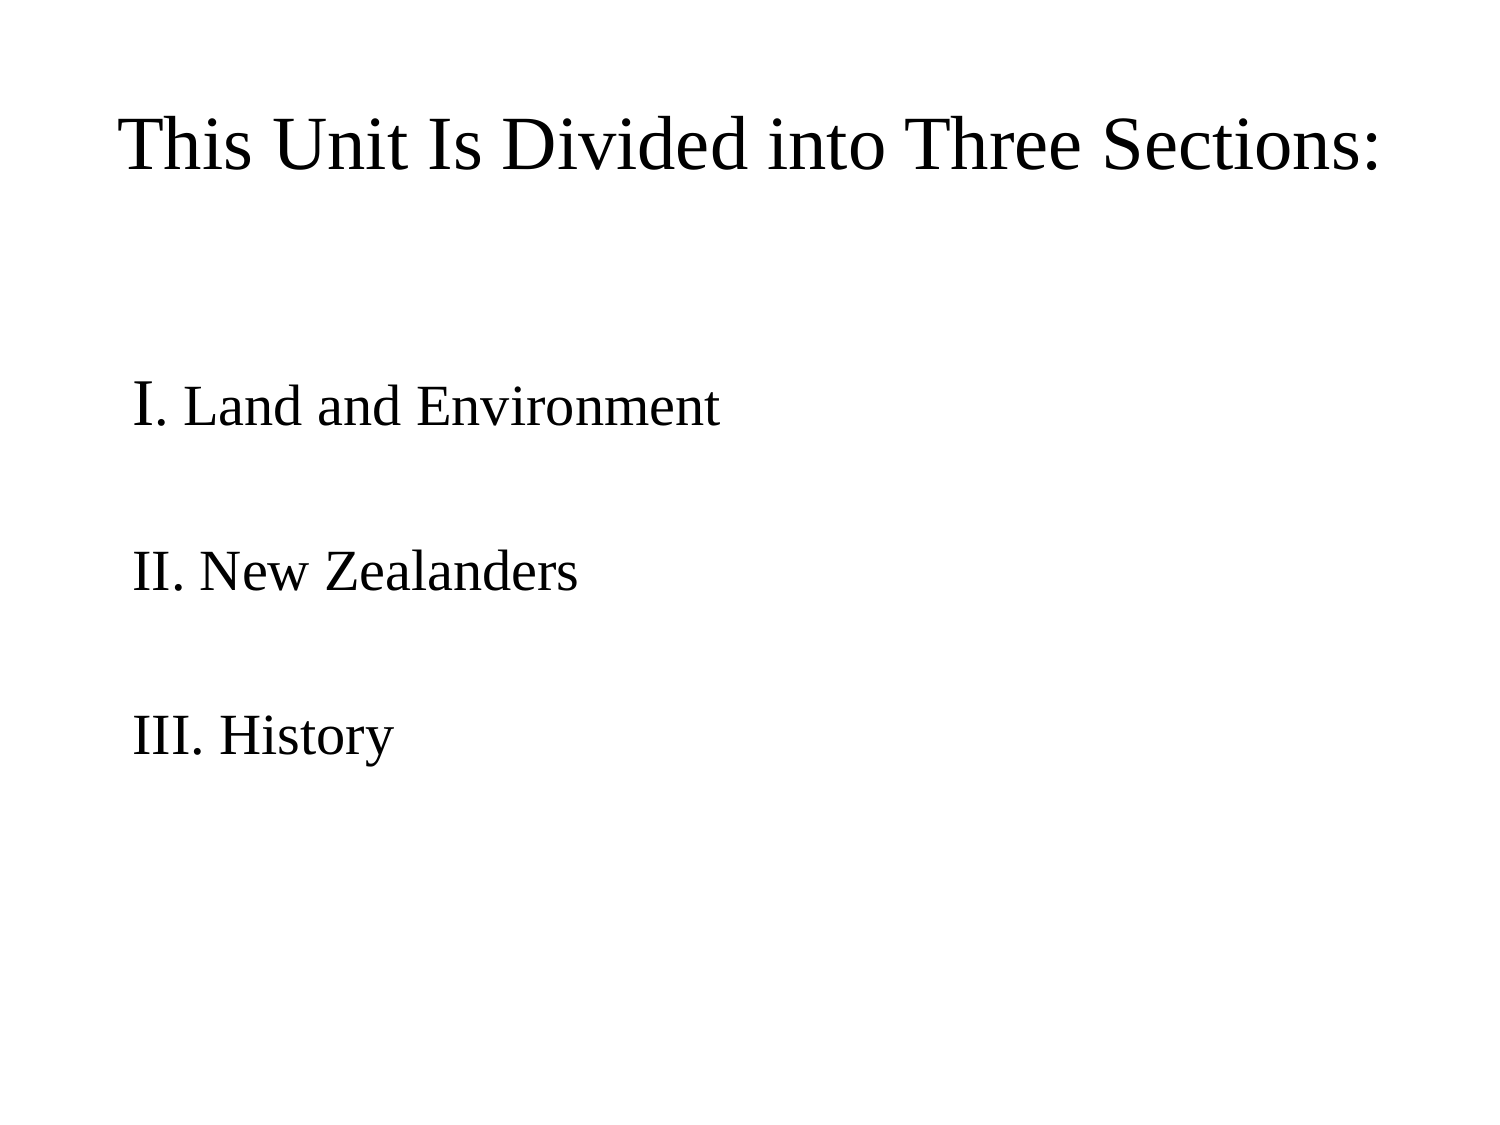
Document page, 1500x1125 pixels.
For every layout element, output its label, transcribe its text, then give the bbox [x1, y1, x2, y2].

list I. Land and Environment II. New Zealanders III. History [117, 351, 1425, 1005]
title This Unit Is Divided into Three Sections: [75, 45, 1425, 233]
